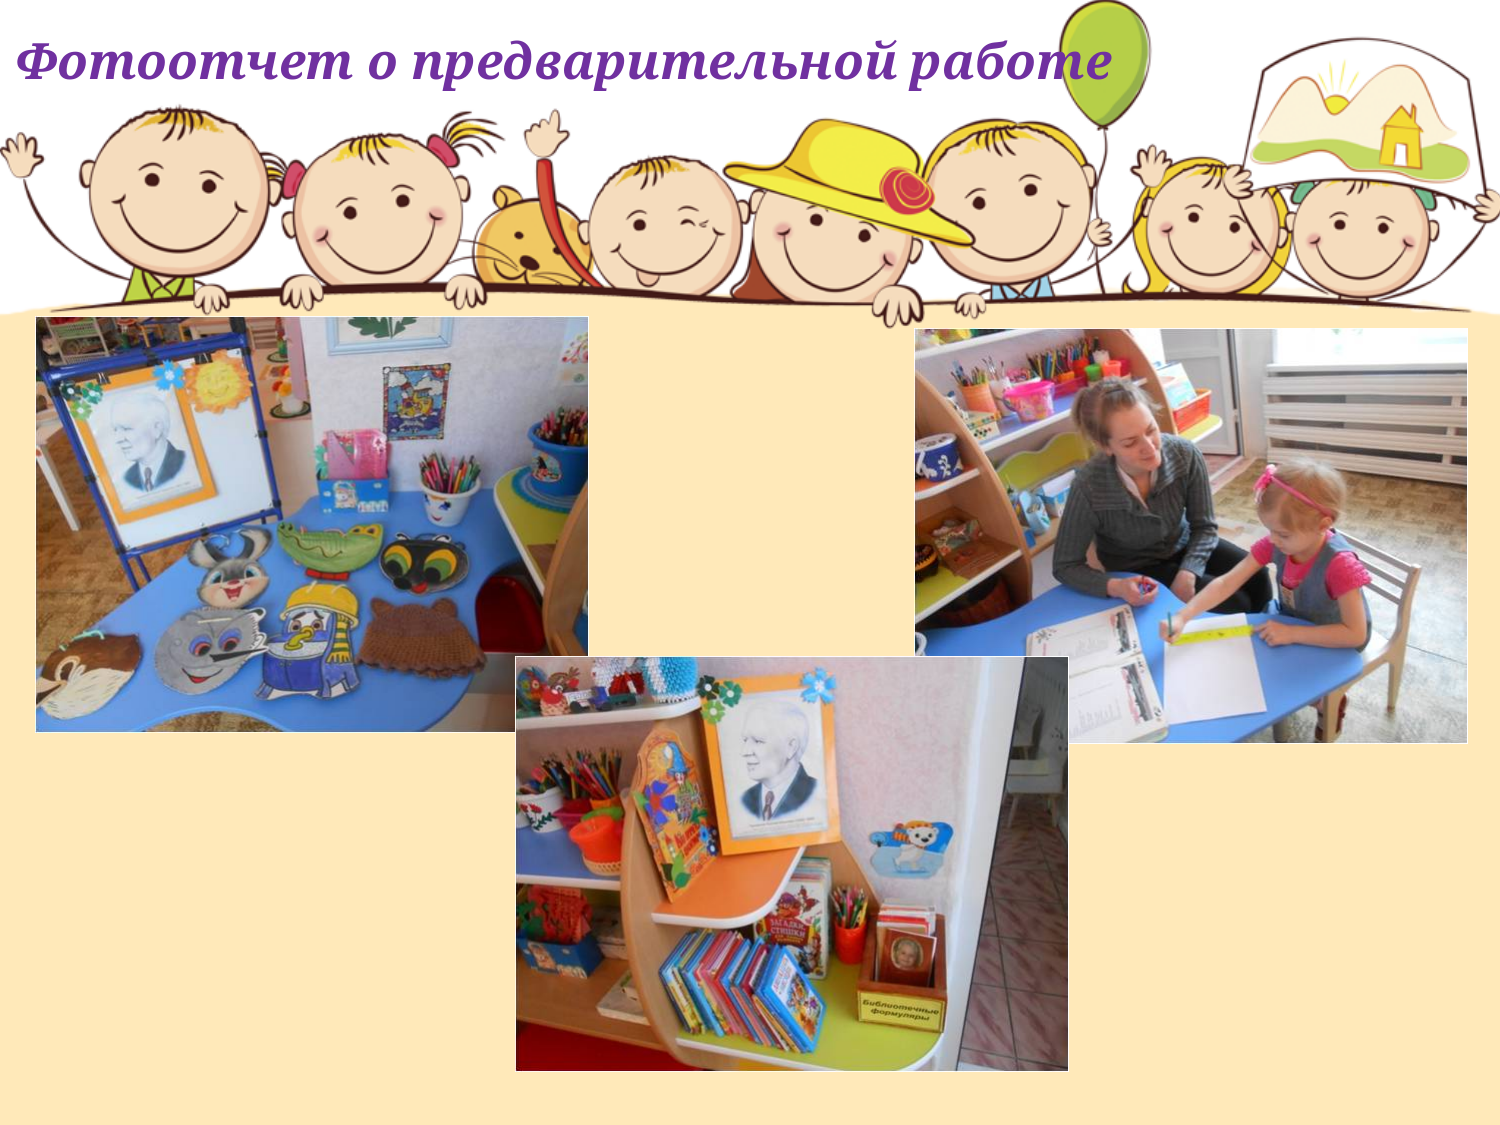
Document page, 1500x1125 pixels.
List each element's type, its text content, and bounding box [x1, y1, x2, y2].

title Фотоотчет о предварительной работе [0, 0, 1351, 120]
picture [0, 0, 1500, 1125]
